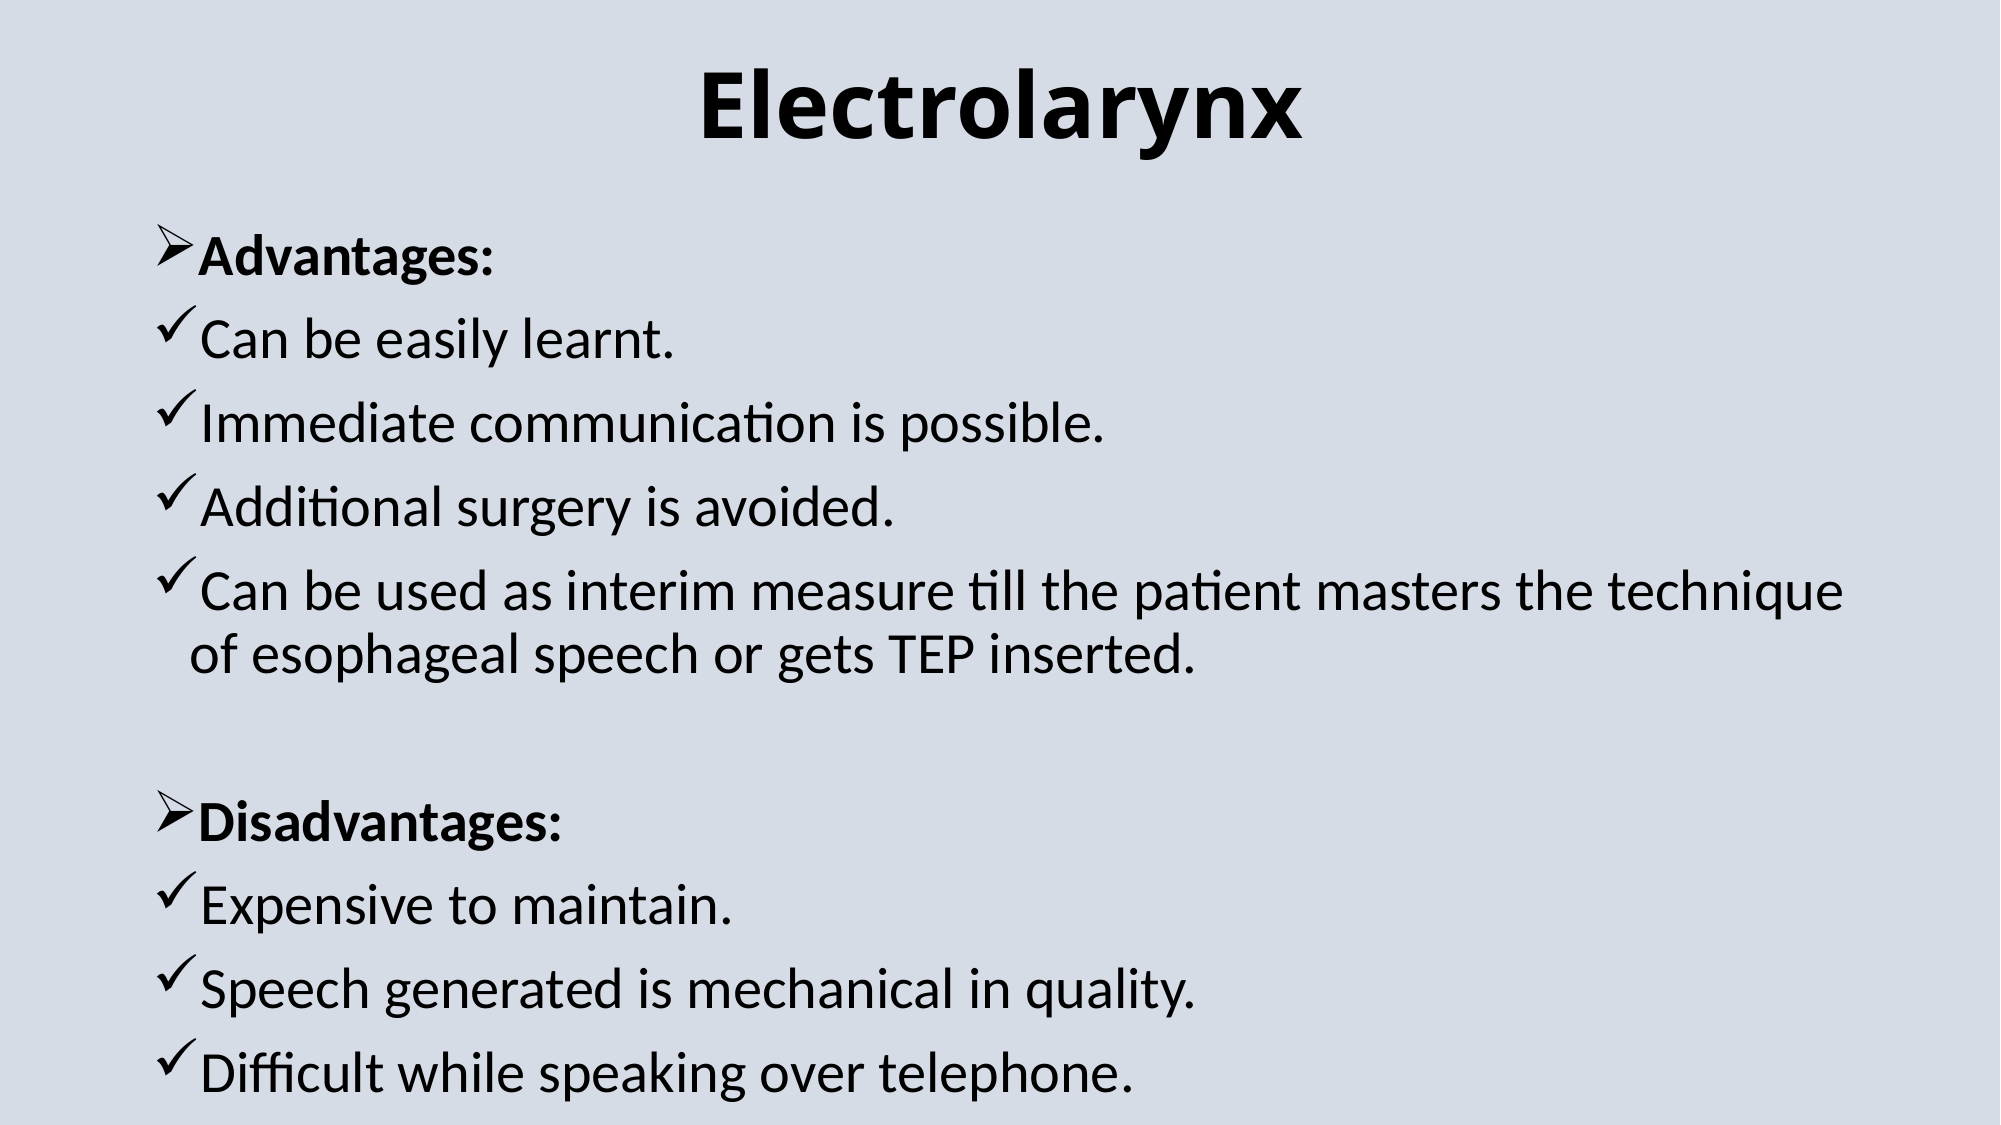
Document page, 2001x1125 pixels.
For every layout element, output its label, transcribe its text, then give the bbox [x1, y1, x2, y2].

title Electrolarynx [137, 0, 1863, 218]
list Advantages: Can be easily learnt. Immediate communication is possible. Additional surgery is avoided. Can be used as interim measure till the patient masters the technique of esophageal speech or gets TEP inserted. Disadvantages: Expensive to maintain. Speech generated is mechanical in quality. Difficult while speaking over telephone. [137, 218, 1863, 1125]
